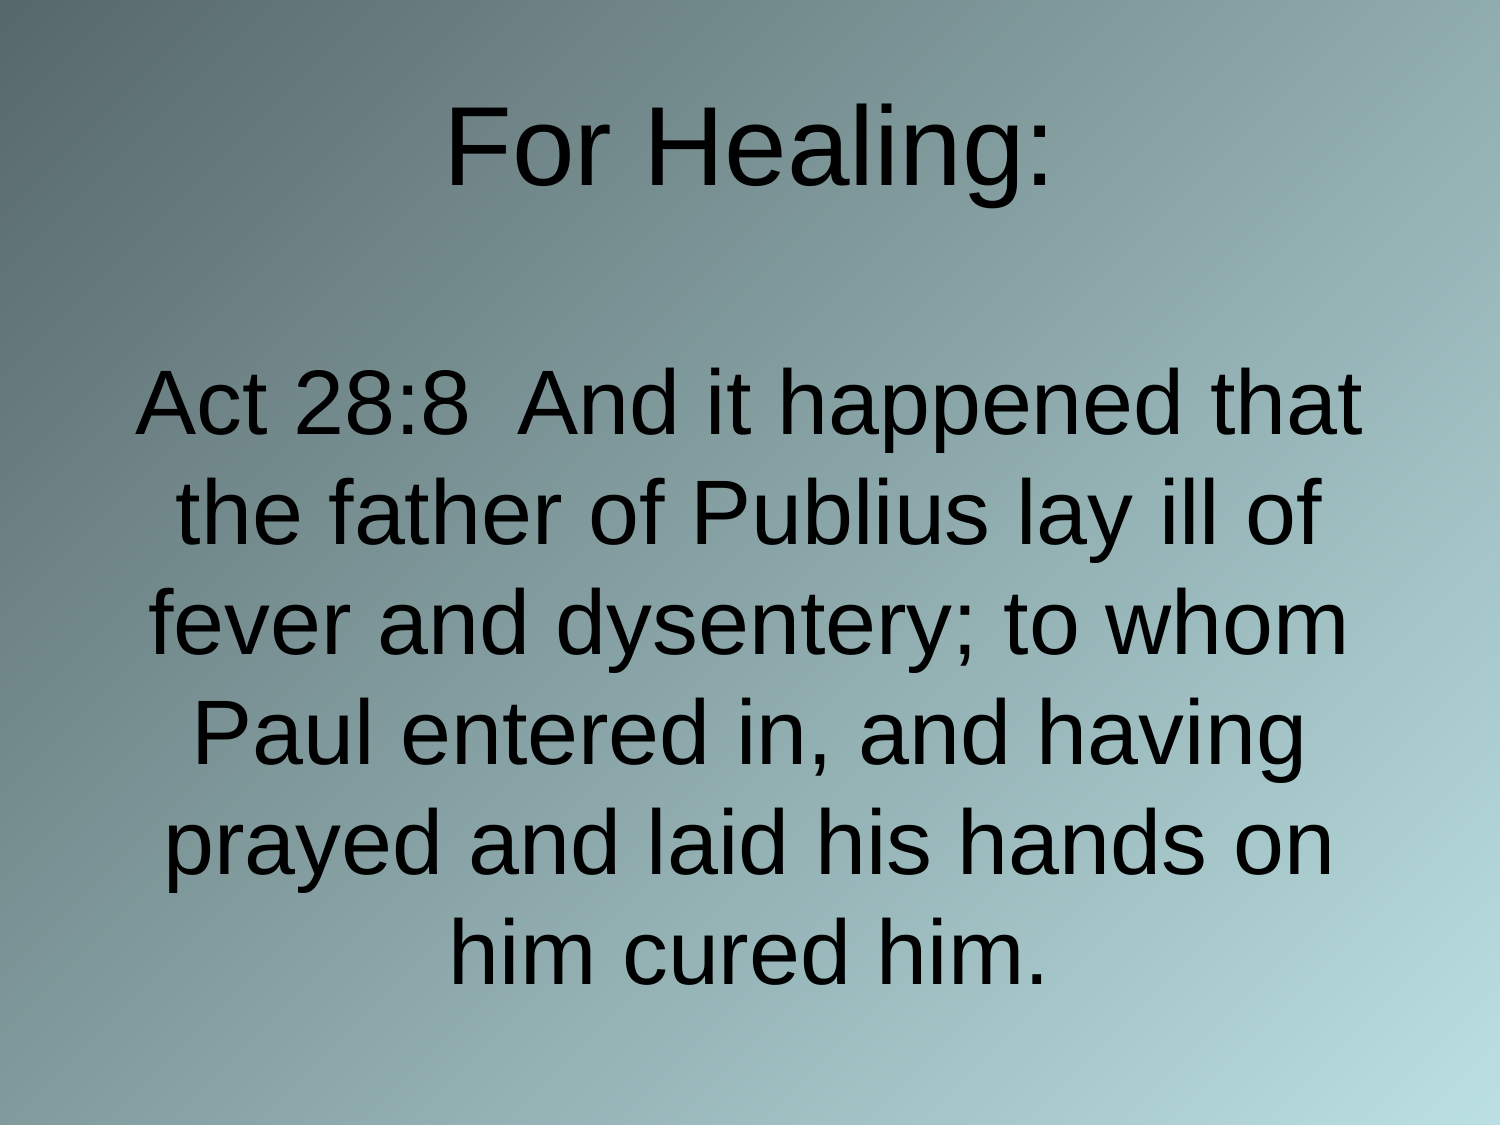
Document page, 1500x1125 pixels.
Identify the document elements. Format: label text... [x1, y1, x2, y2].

title For Healing: Act 28:8 And it happened that the father of Publius lay ill of fever and dysentery; to whom Paul entered in, and having prayed and laid his hands on him cured him. [112, 349, 1388, 591]
